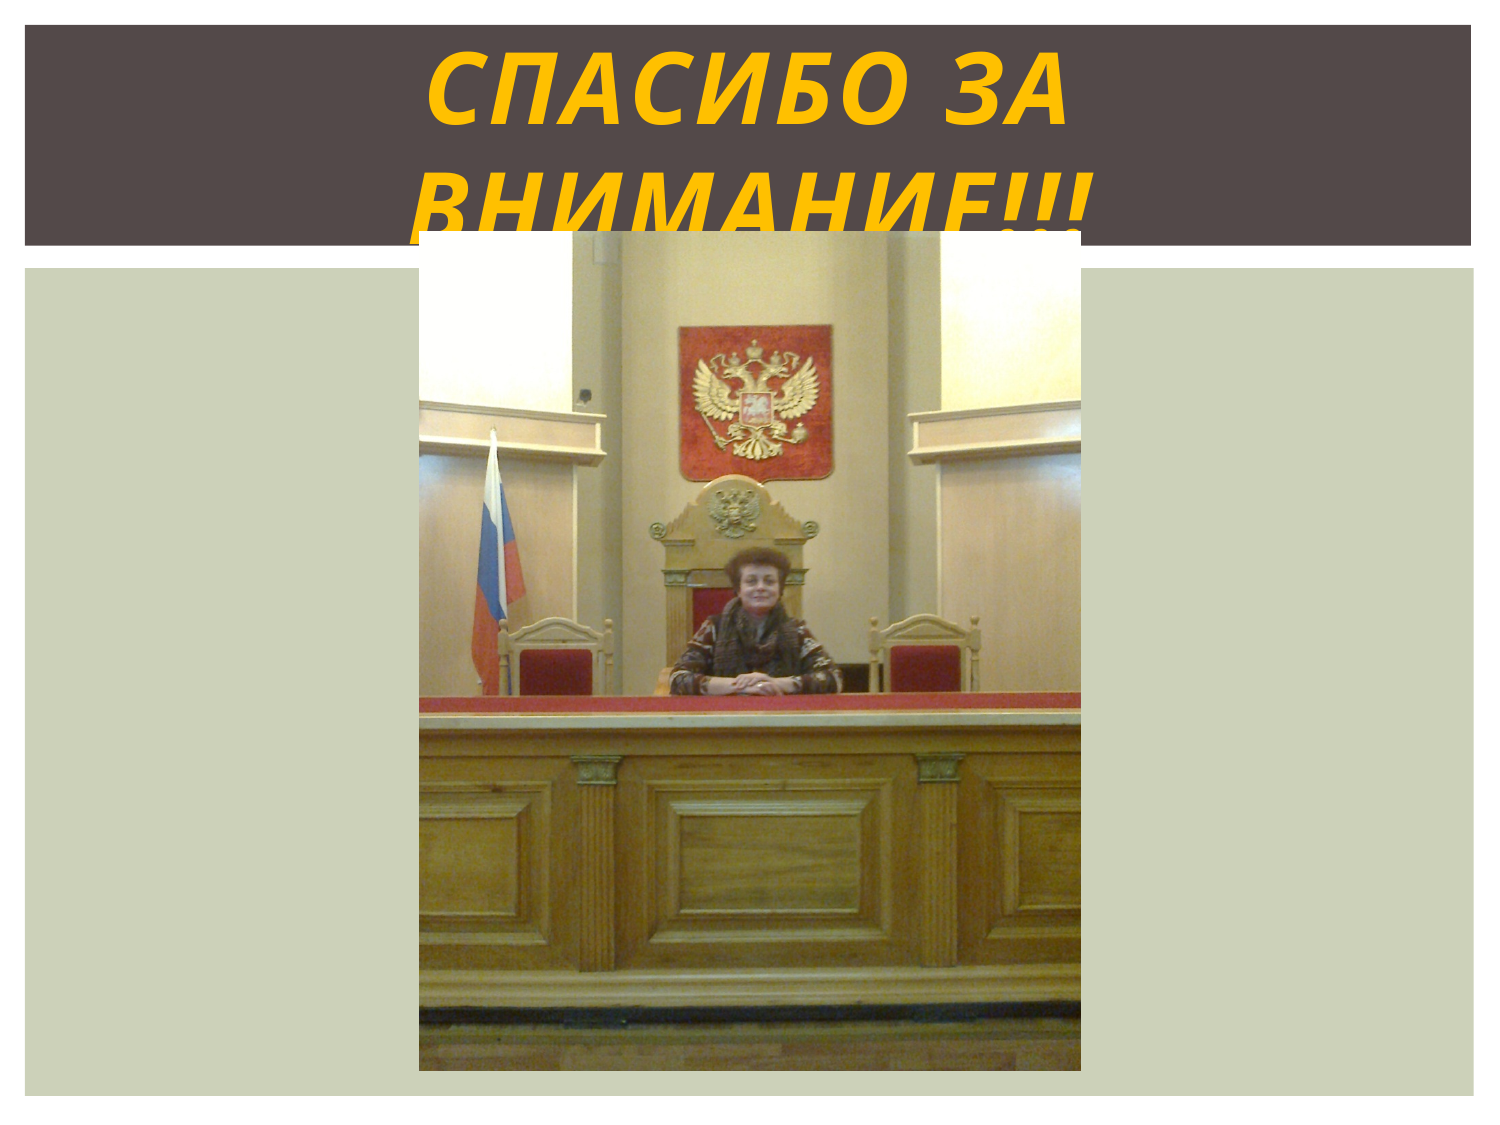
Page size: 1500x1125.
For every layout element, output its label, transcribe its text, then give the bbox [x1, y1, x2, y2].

title СПАСИБО ЗА ВНИМАНИЕ!!! [62, 58, 1438, 232]
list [418, 231, 1081, 1071]
